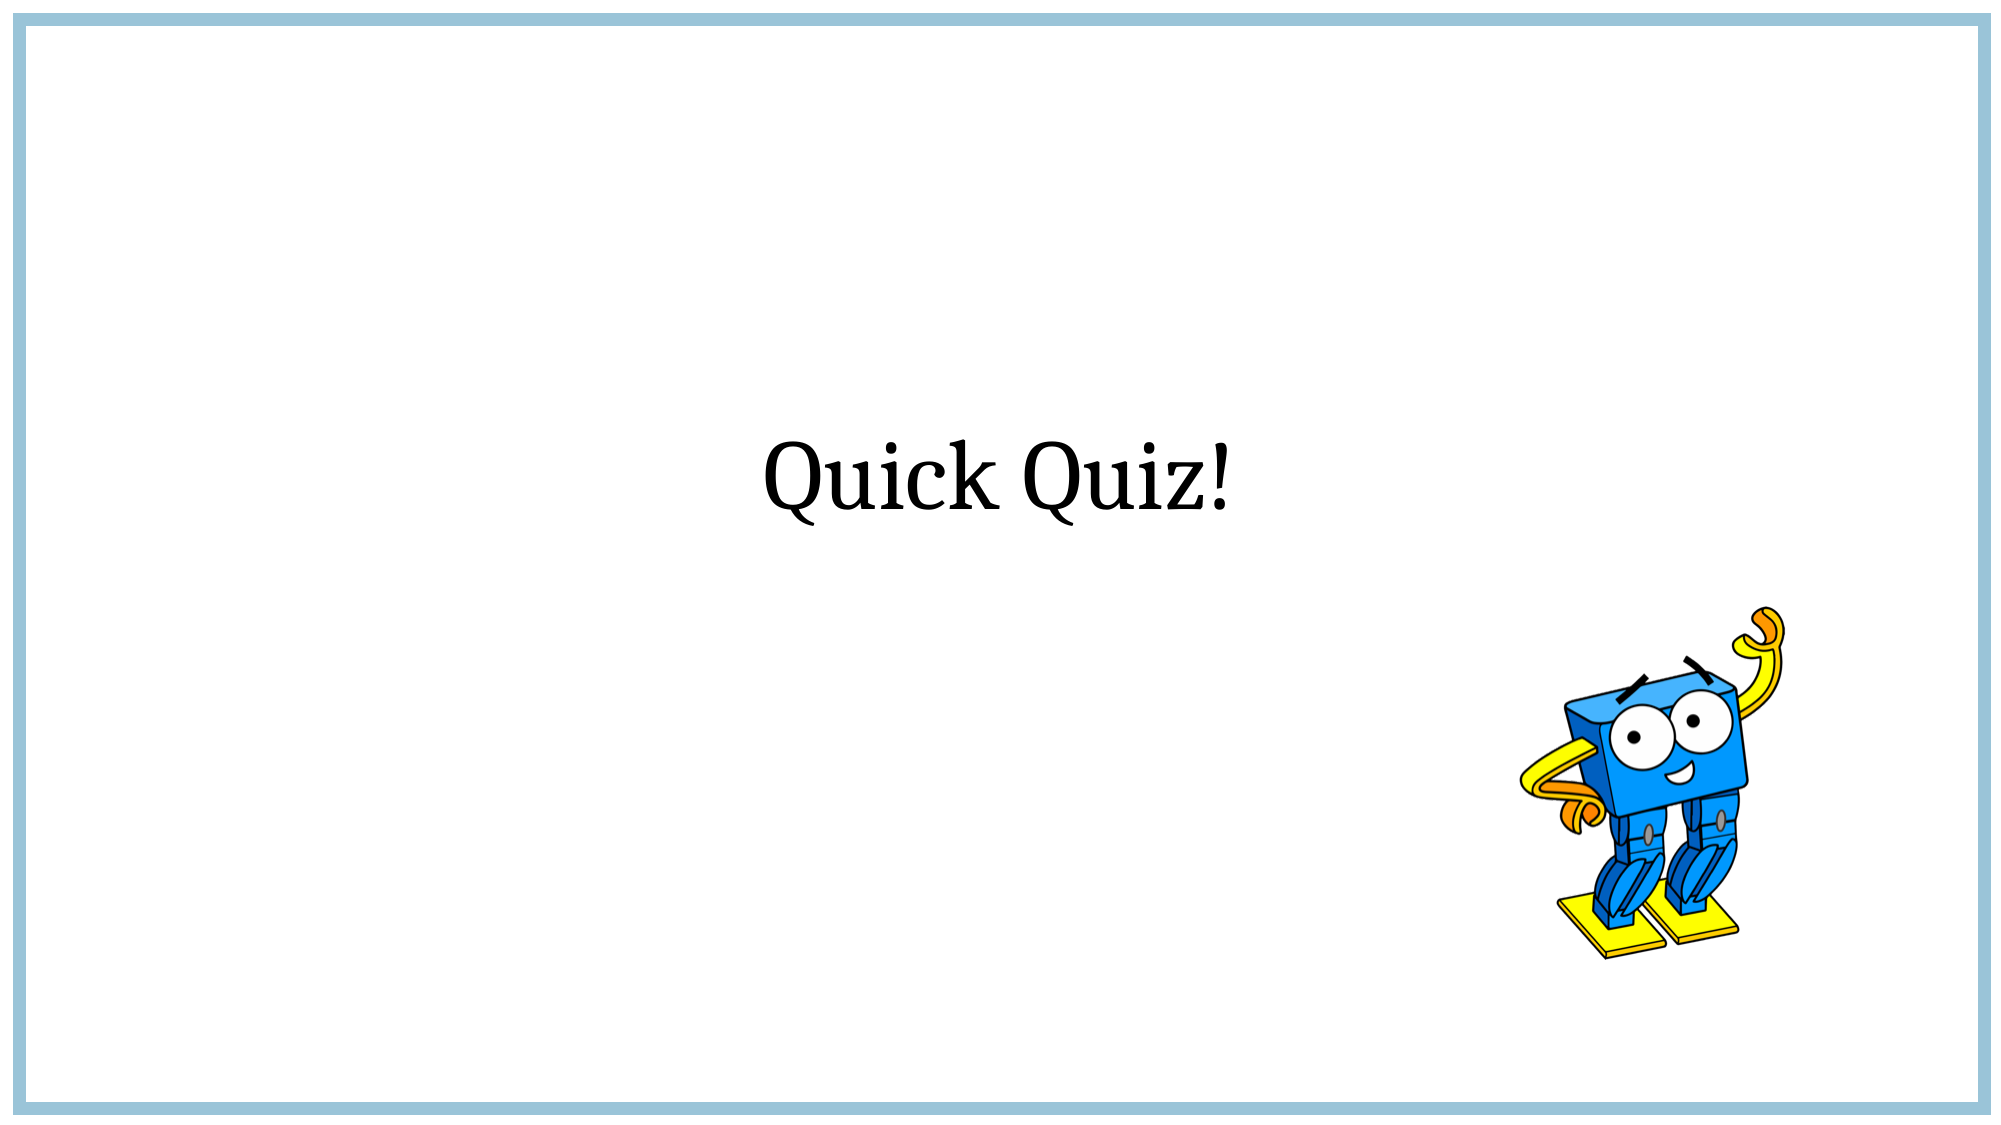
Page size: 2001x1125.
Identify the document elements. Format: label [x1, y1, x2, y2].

text_box [18, 19, 1986, 1110]
picture [1519, 606, 1789, 960]
